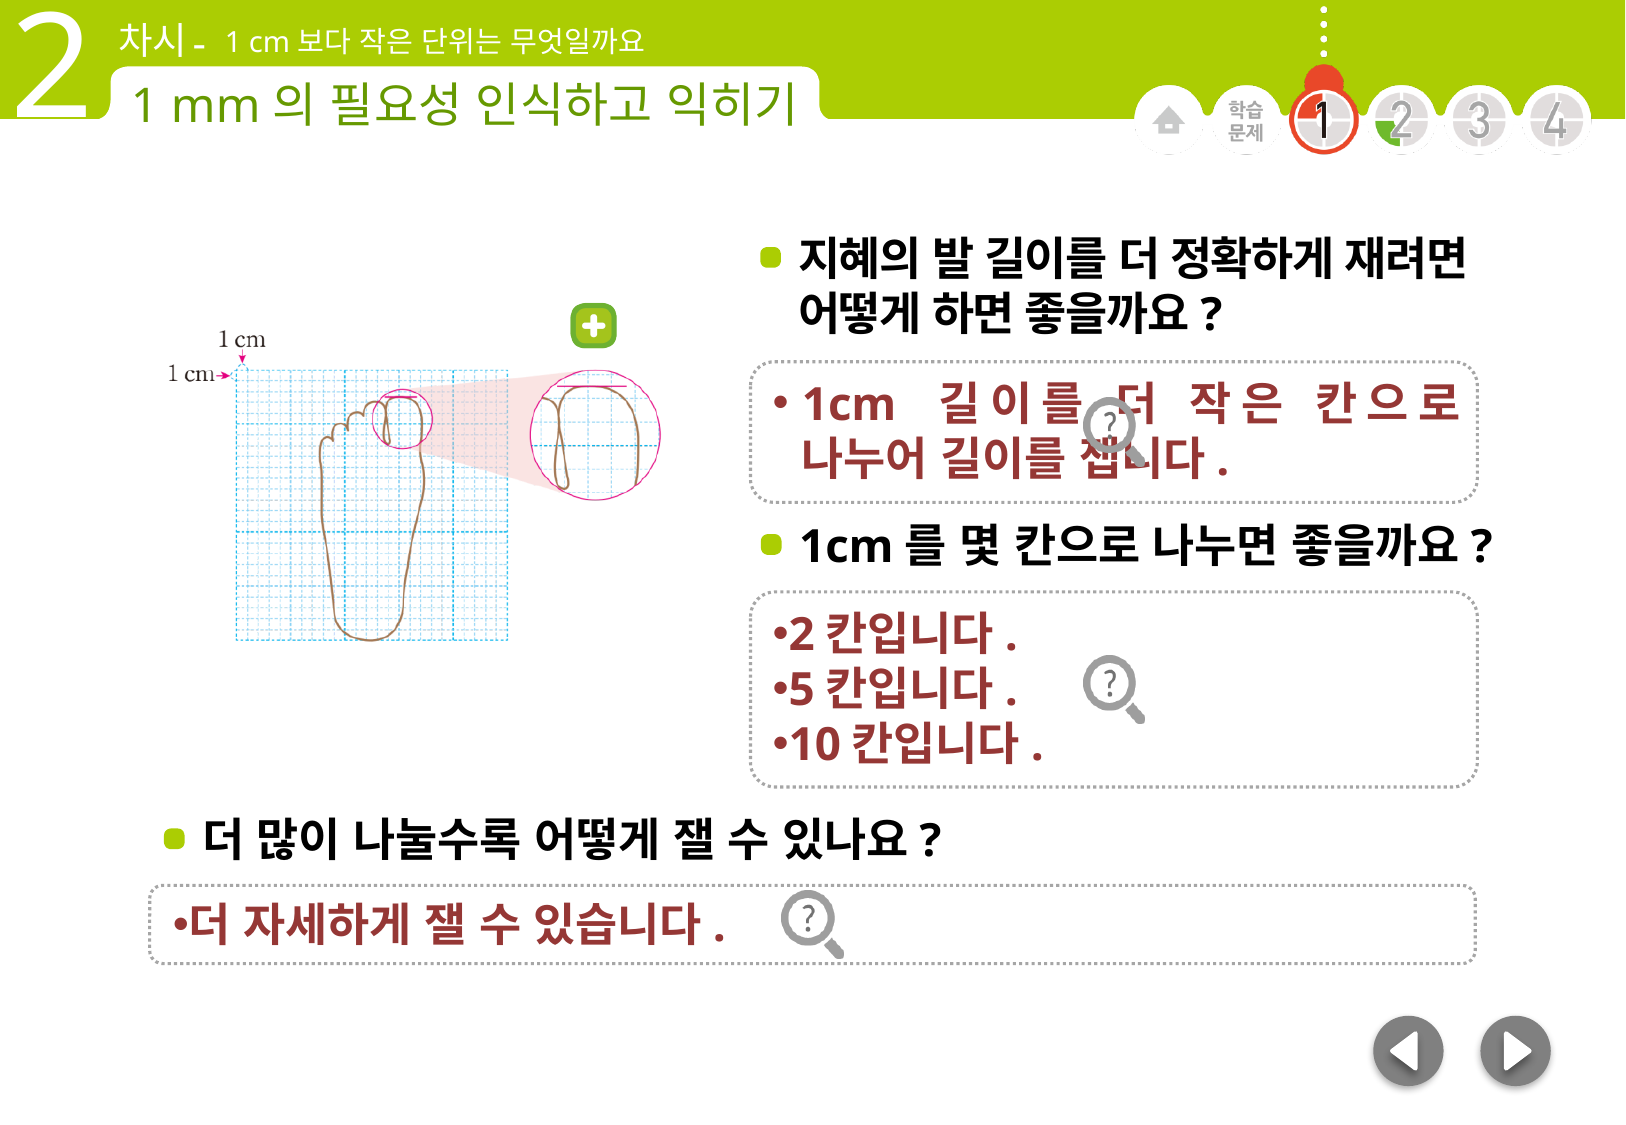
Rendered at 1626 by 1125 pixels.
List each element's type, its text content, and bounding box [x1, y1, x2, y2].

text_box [1373, 1015, 1444, 1087]
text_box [760, 509, 1520, 581]
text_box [760, 222, 1507, 349]
text_box [1476, 377, 1480, 492]
picture [781, 889, 844, 959]
text_box [748, 359, 1474, 505]
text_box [163, 803, 1363, 875]
text_box 2칸입니다. 5칸입니다. 10칸입니다. [757, 597, 1492, 778]
picture [1082, 654, 1145, 724]
picture [1133, 4, 1592, 155]
picture [1082, 397, 1145, 467]
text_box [1480, 1015, 1551, 1087]
text_box [748, 596, 1475, 790]
text_box 더 자세하게 잴 수 있습니다. [158, 888, 766, 959]
picture [149, 278, 679, 661]
text_box [760, 590, 1471, 597]
text_box 1cm 길이를 더 작은 칸으로 나누어 길이를 잽니다. [757, 367, 1476, 492]
text_box 1 mm의 필요성 인식하고 익히기 [109, 67, 821, 140]
text_box [147, 883, 1478, 966]
